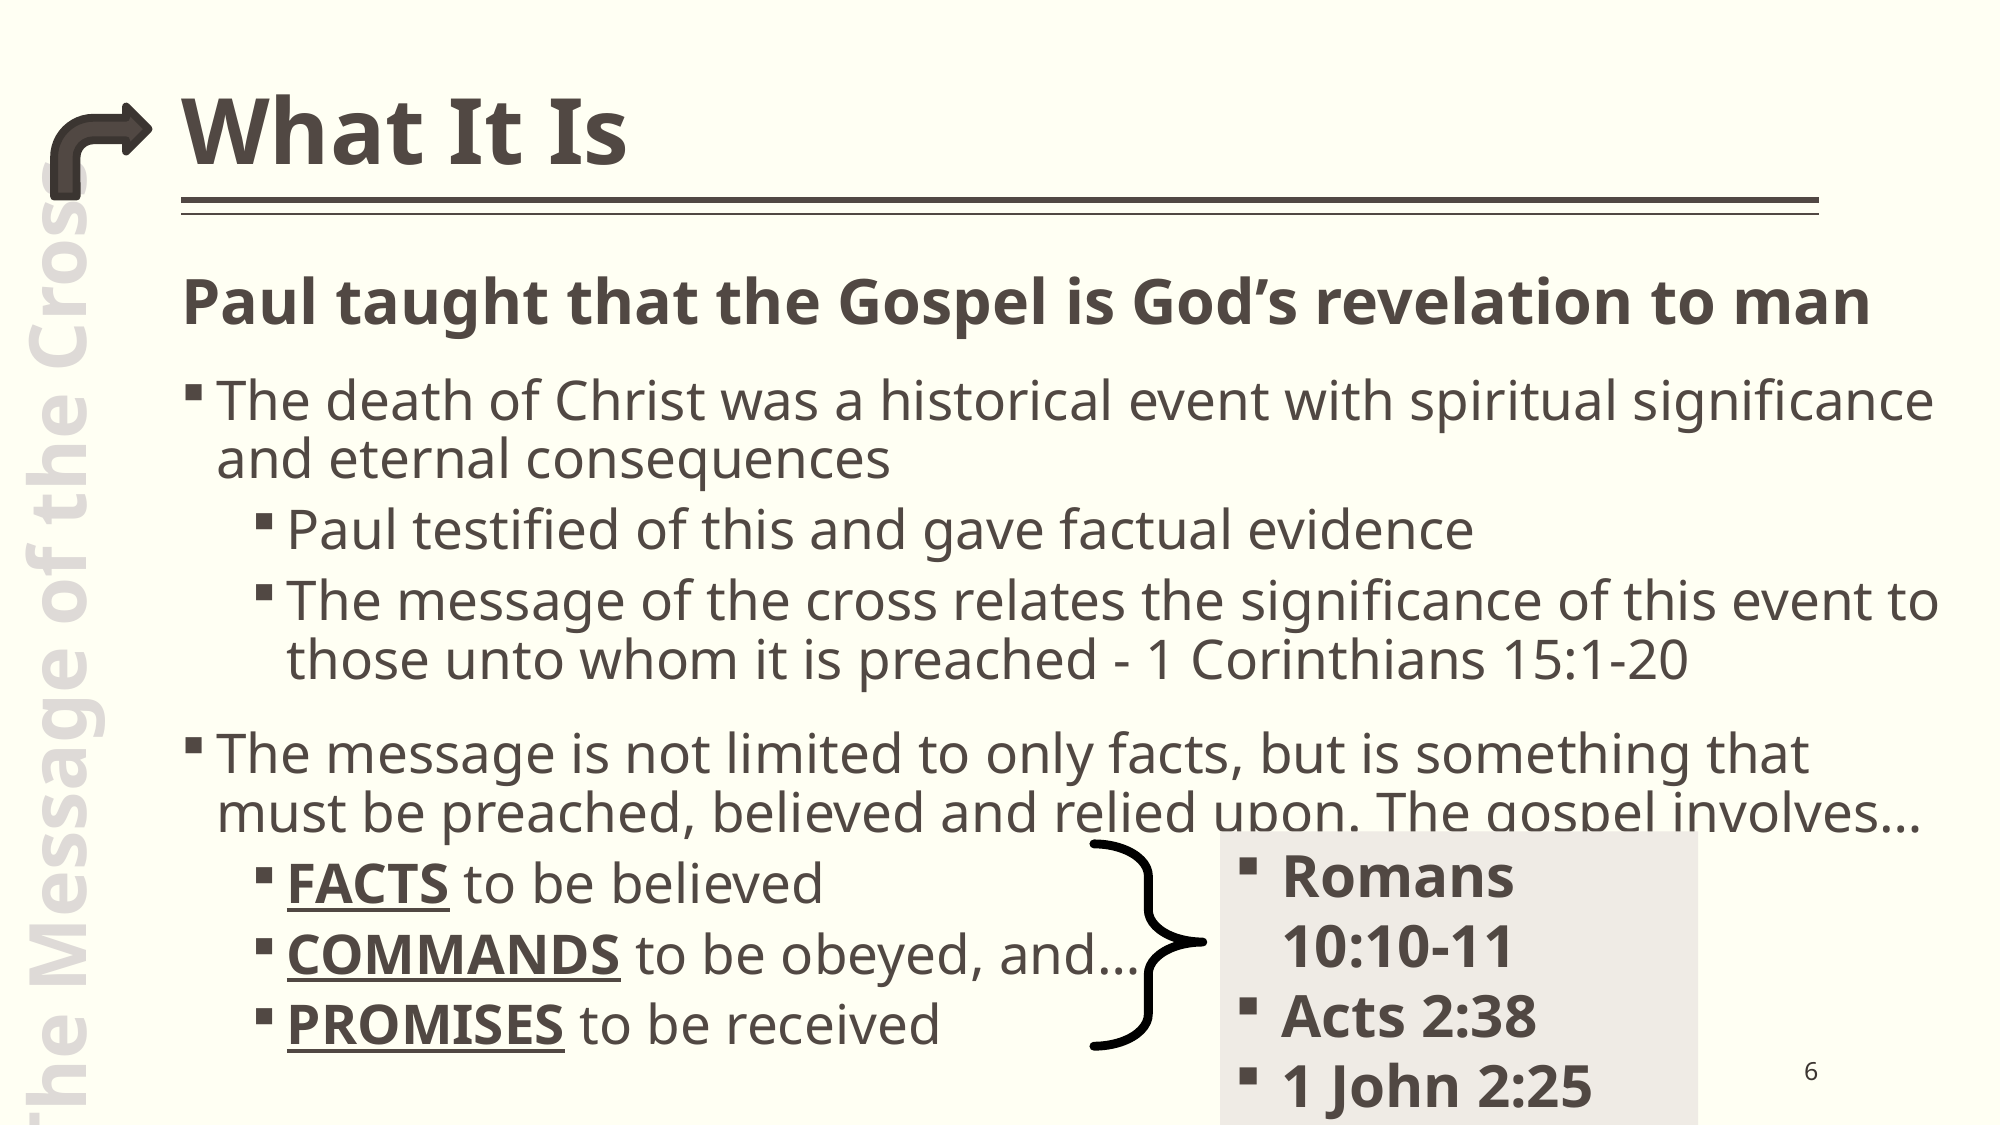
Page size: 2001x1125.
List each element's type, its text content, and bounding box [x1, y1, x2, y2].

text_box [1093, 843, 1204, 1047]
title What It Is [181, 12, 1819, 193]
text_box The Message of the Cross [0, 144, 110, 1125]
slide_number 6 [1699, 1042, 1819, 1103]
text_box Romans 10:10-11 Acts 2:38 1 John 2:25 [1220, 831, 1699, 1125]
text_box [50, 102, 153, 201]
list Paul taught that the Gospel is God’s revelation to man The death of Christ was a historical event with spiritual significance and eternal consequences Paul testified of this and gave factual evidence The message of the cross relates the significance of this event to those unto whom it is preached - 1 Corinthians 15:1-20 The message is not limited to only facts, but is something that must be preached, believed and relied upon. The gospel involves… FACTS to be believed COMMANDS to be obeyed, and… PROMISES to be received [181, 262, 1942, 1113]
